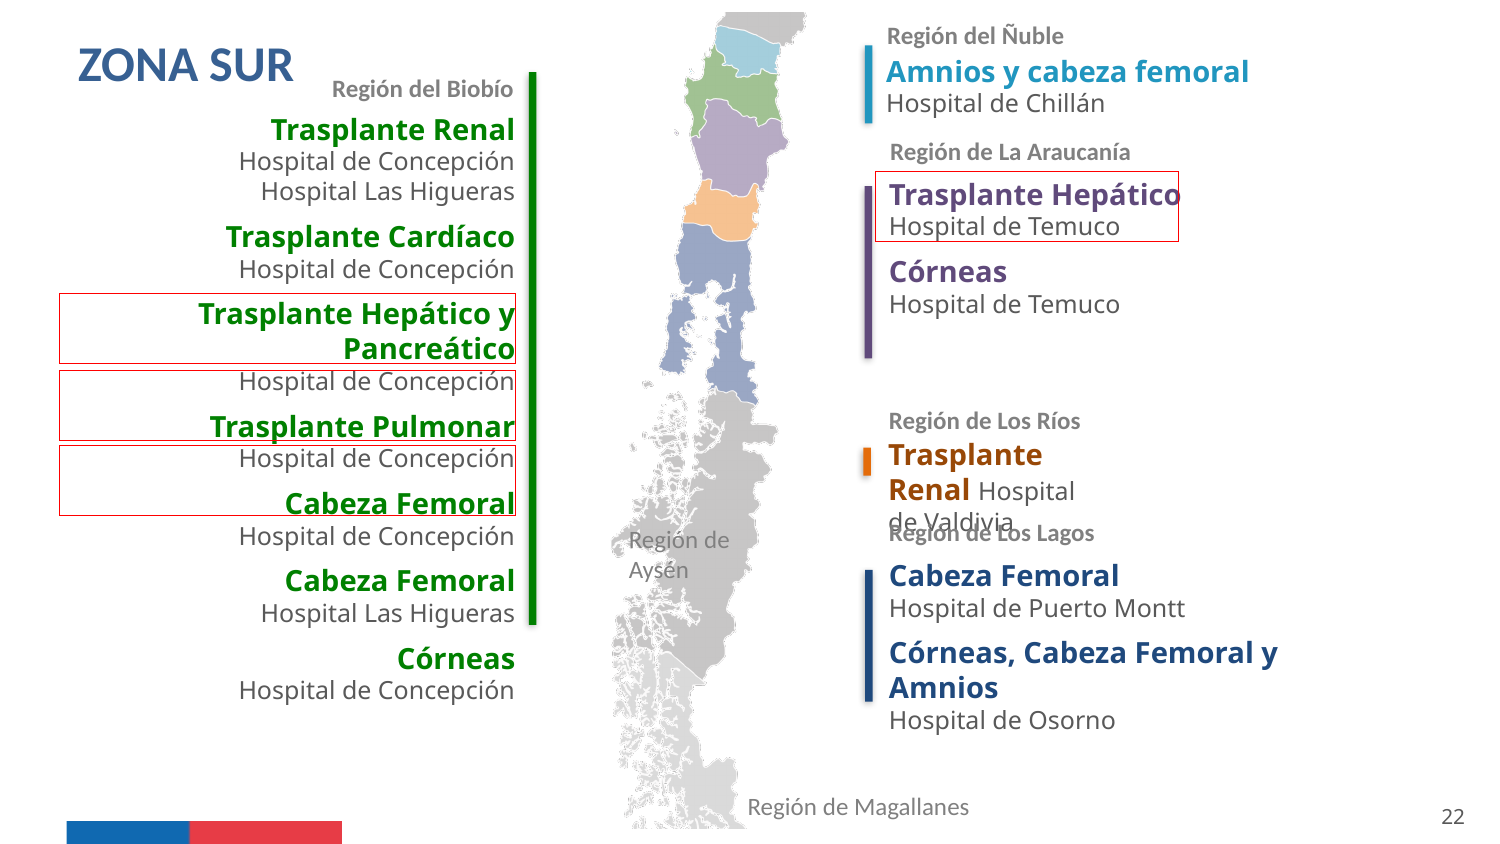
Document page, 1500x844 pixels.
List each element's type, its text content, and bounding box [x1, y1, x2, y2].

text_box [59, 370, 516, 441]
text_box [528, 71, 537, 626]
text_box ZONA SUR [63, 24, 321, 100]
text_box Amnios y cabeza femoral Hospital de Chillán [952, 45, 1364, 126]
text_box Trasplante Renal Hospital de Concepción Hospital Las Higueras Trasplante Cardíaco Hospital de Concepción Trasplante Hepático y Pancreático Hospital de Concepción Trasplante Pulmonar Hospital de Concepción Cabeza Femoral Hospital de Concepción Cabeza Femoral Hospital Las Higueras Córneas Hospital de Concepción [36, 103, 531, 713]
text_box Trasplante Renal Hospital de Valdivia [952, 429, 1124, 509]
picture [66, 821, 342, 844]
picture [610, 12, 949, 830]
text_box Región de Magallanes [952, 783, 1065, 829]
text_box Región del Ñuble [949, 12, 1124, 45]
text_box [864, 127, 1208, 359]
text_box Región de Los Lagos [952, 509, 1179, 549]
text_box [59, 445, 516, 516]
text_box Región de Los Ríos [952, 397, 1179, 442]
text_box Cabeza Femoral Hospital de Puerto Montt Córneas, Cabeza Femoral y Amnios Hospital de Osorno [952, 549, 1388, 742]
text_box Región del Biobío [266, 65, 529, 103]
text_box [59, 293, 516, 364]
